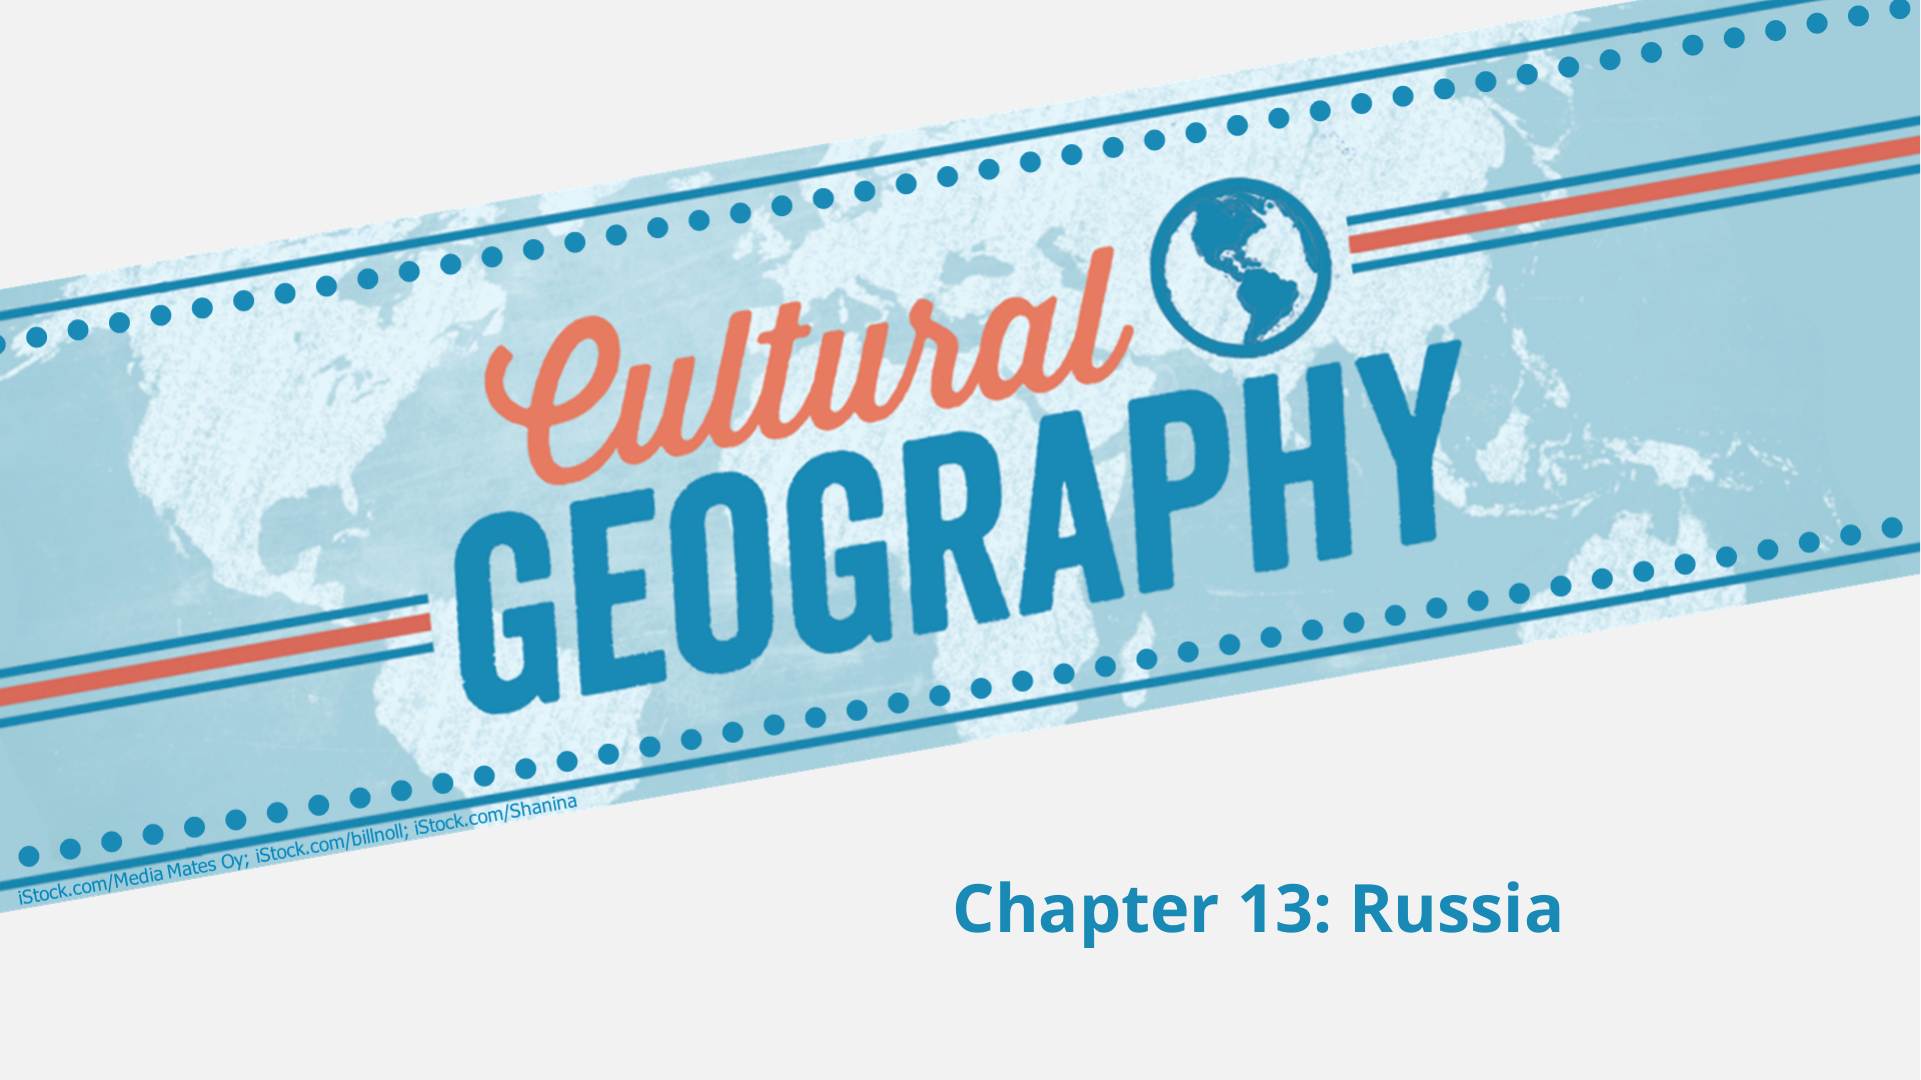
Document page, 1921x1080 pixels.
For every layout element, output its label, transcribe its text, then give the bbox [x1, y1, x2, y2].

picture [0, 0, 1921, 1080]
title Chapter 13: Russia [702, 783, 1833, 1028]
